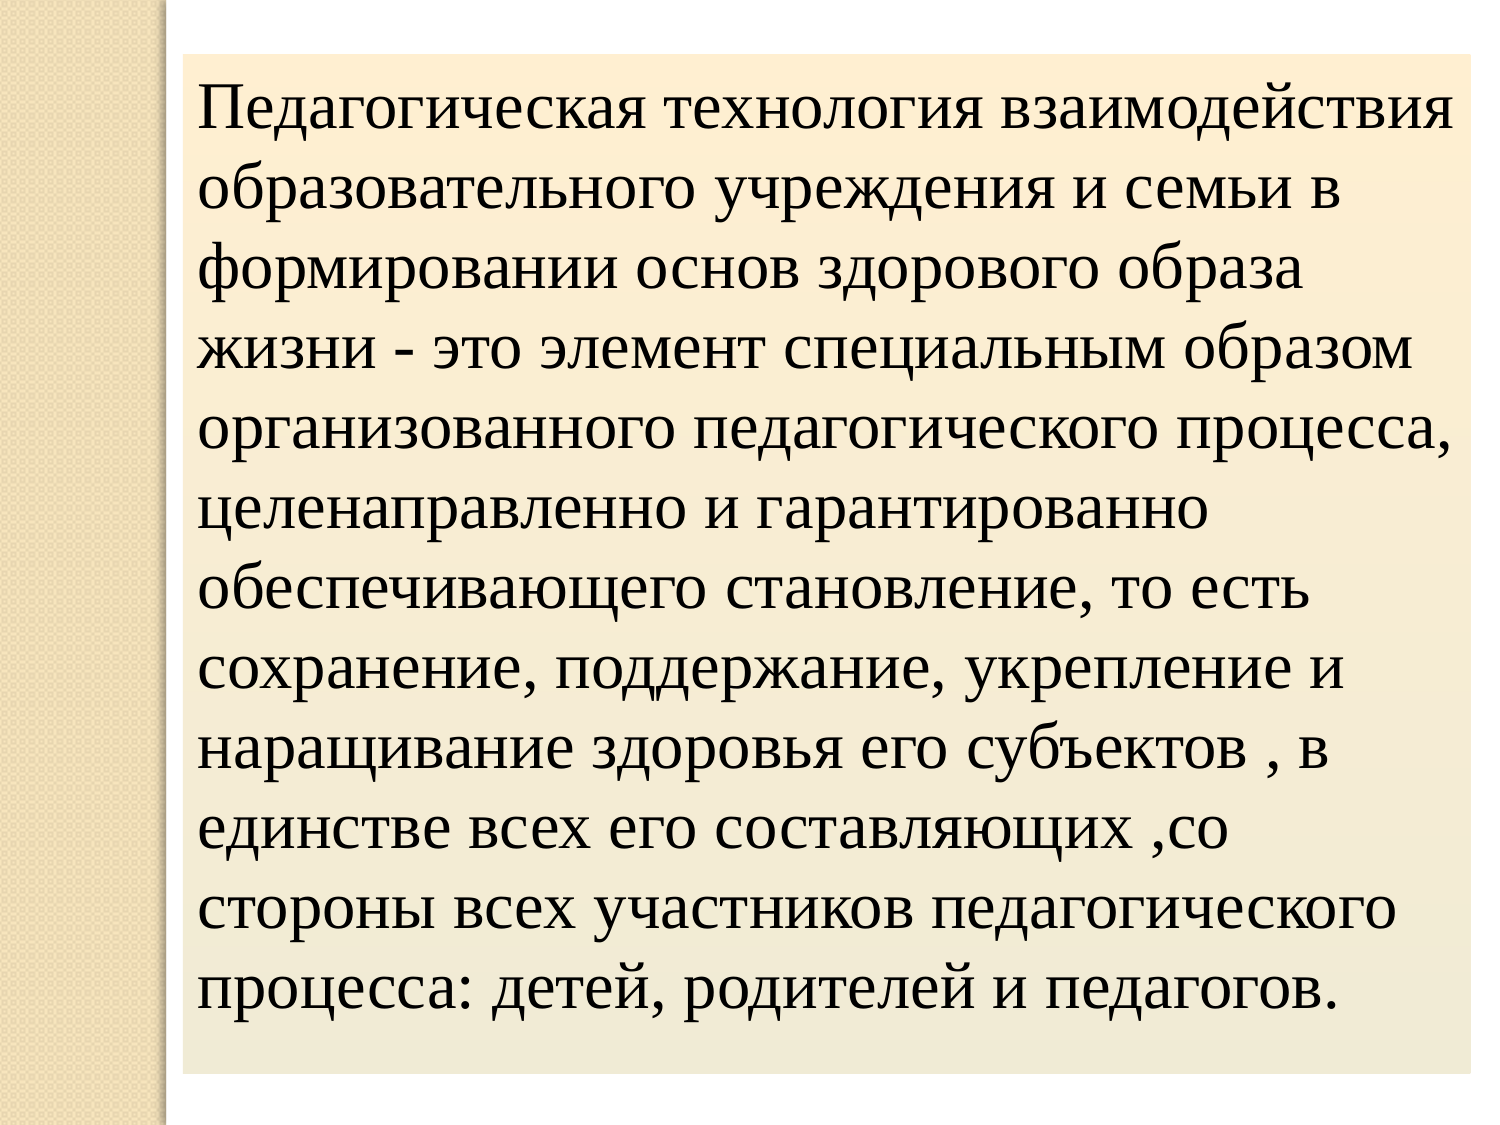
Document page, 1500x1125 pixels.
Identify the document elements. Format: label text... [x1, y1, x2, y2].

text_box Педагогическая технология взаимодействия образовательного учреждения и семьи в формировании основ здорового образа жизни - это элемент специальным образом организованного педагогического процесса, целенаправленно и гарантированно обеспечивающего становление, то есть сохранение, поддержание, укрепление и наращивание здоровья его субъектов , в единстве всех его составляющих ,со стороны всех участников педагогического процесса: детей, родителей и педагогов. [182, 54, 1471, 1074]
